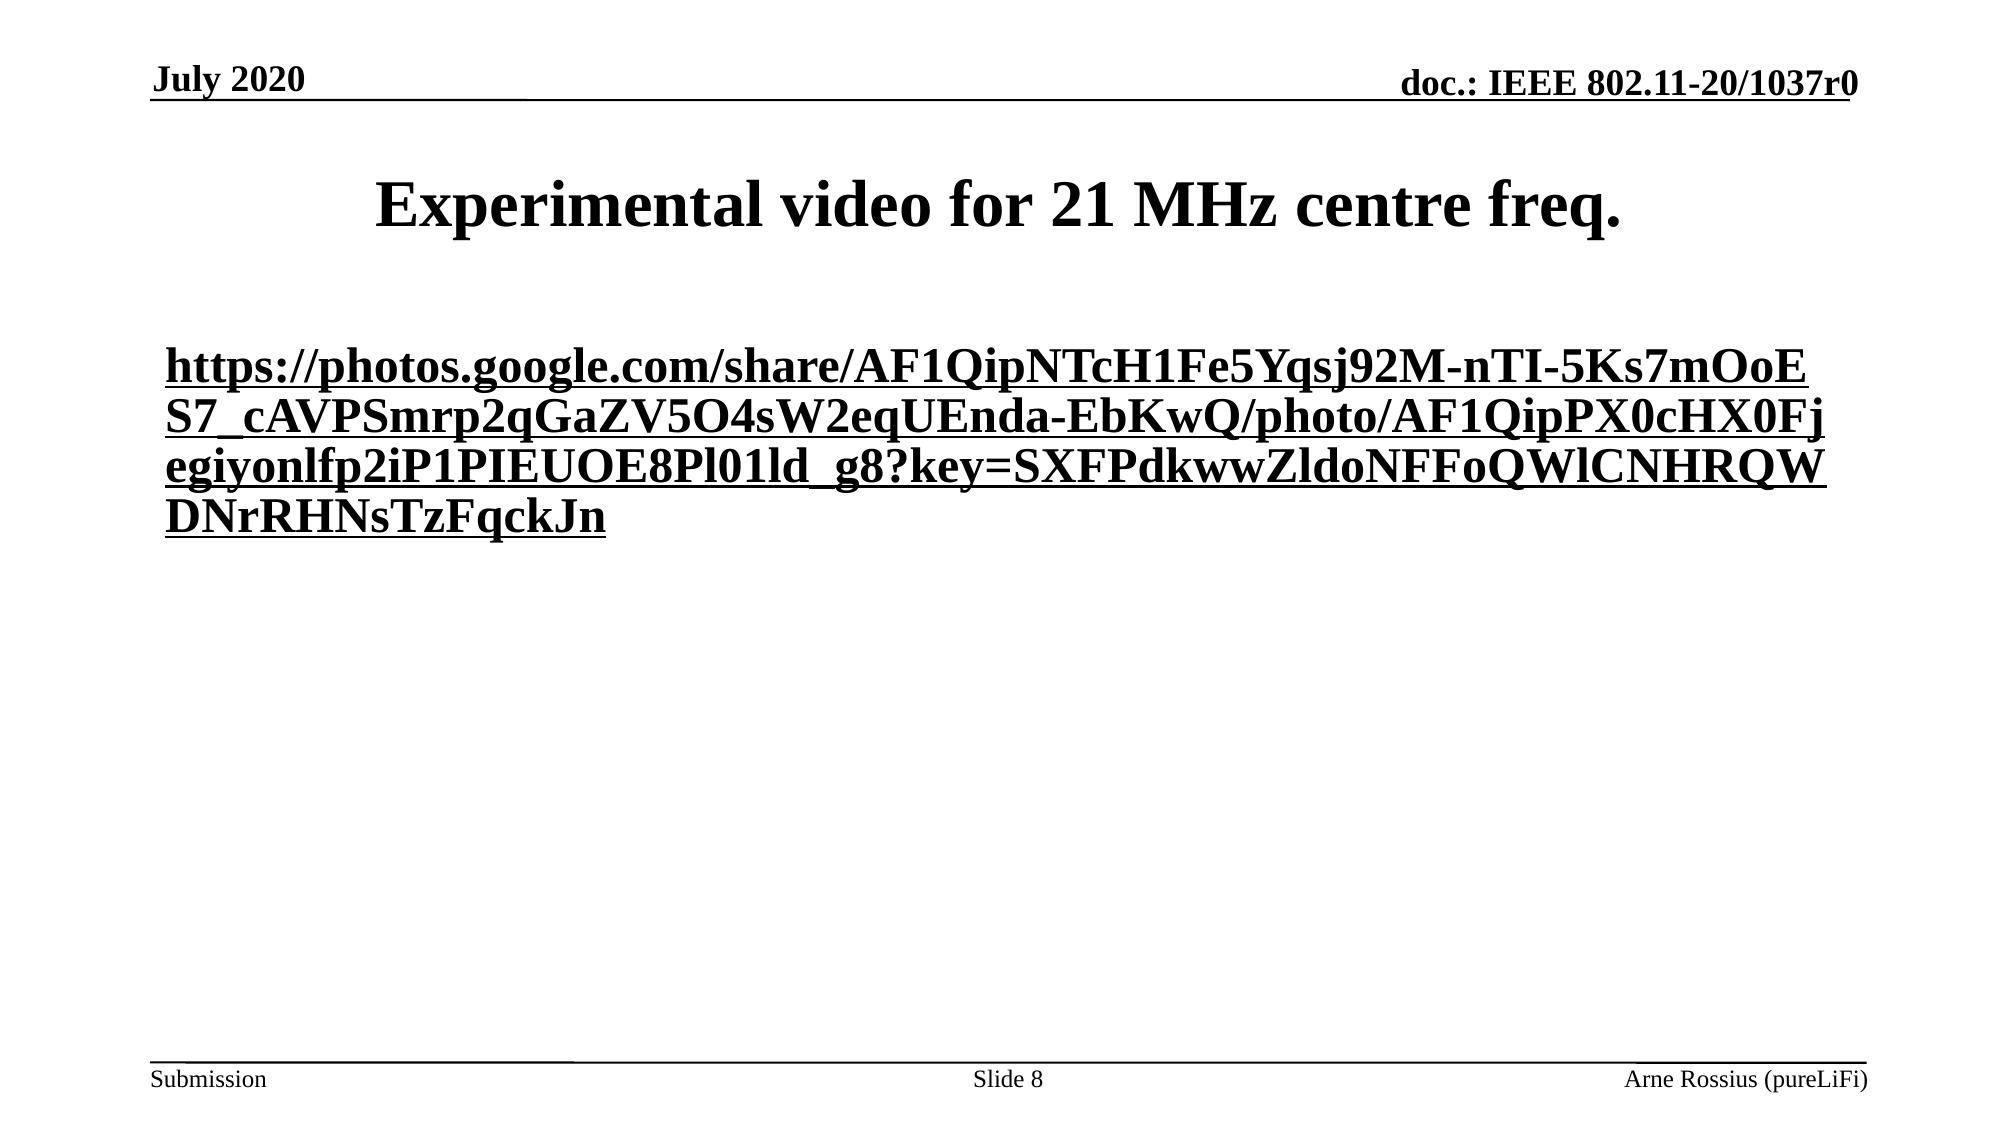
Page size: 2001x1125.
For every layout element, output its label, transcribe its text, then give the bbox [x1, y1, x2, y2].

footer Arne Rossius (pureLiFi) [1171, 1061, 1869, 1093]
slide_number Slide 8 [950, 1061, 1067, 1123]
list https://photos.google.com/share/AF1QipNTcH1Fe5Yqsj92M-nTI-5Ks7mOoES7_cAVPSmrp2qGaZV5O4sW2eqUEnda-EbKwQ/photo/AF1QipPX0cHX0Fjegiyonlfp2iP1PIEUOE8Pl01ld_g8?key=SXFPdkwwZldoNFFoQWlCNHRQWDNrRHNsTzFqckJn [149, 324, 1850, 1000]
title Experimental video for 21 MHz centre freq. [149, 112, 1850, 288]
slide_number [152, 54, 563, 100]
